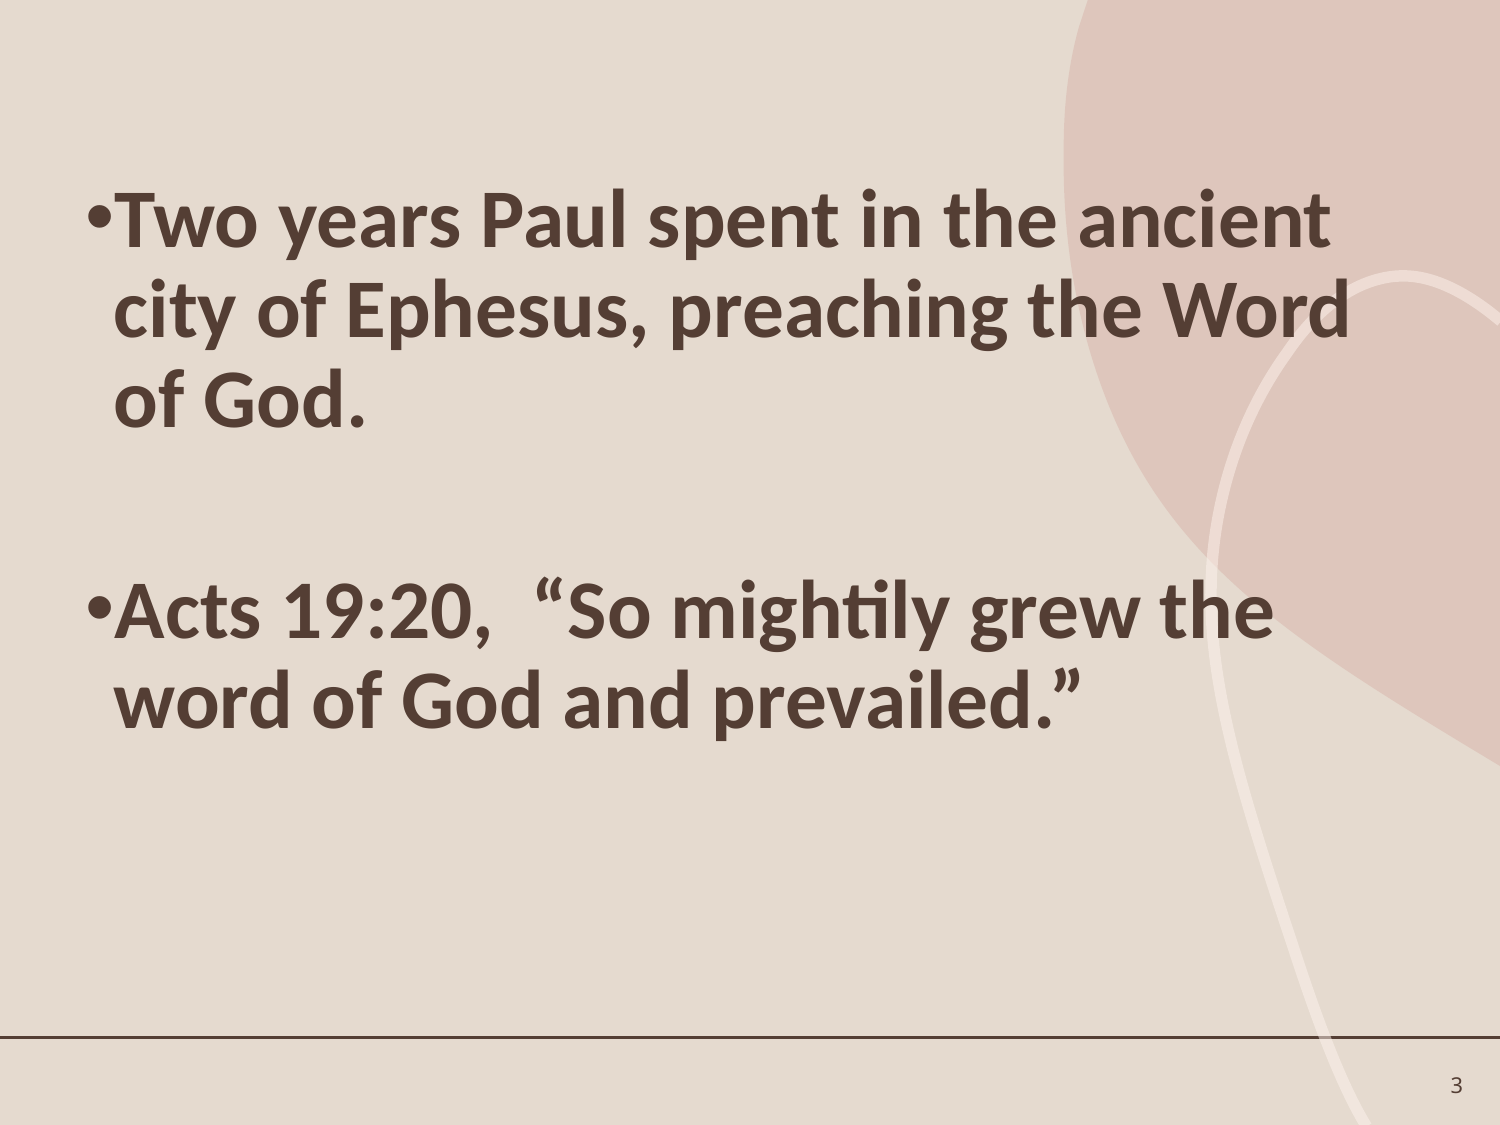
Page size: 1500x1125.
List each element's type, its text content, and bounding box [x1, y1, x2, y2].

slide_number 3 [1356, 1060, 1479, 1112]
list Two years Paul spent in the ancient city of Ephesus, preaching the Word of God. Acts 19:20, “So mightily grew the word of God and prevailed.” [70, 168, 1432, 821]
